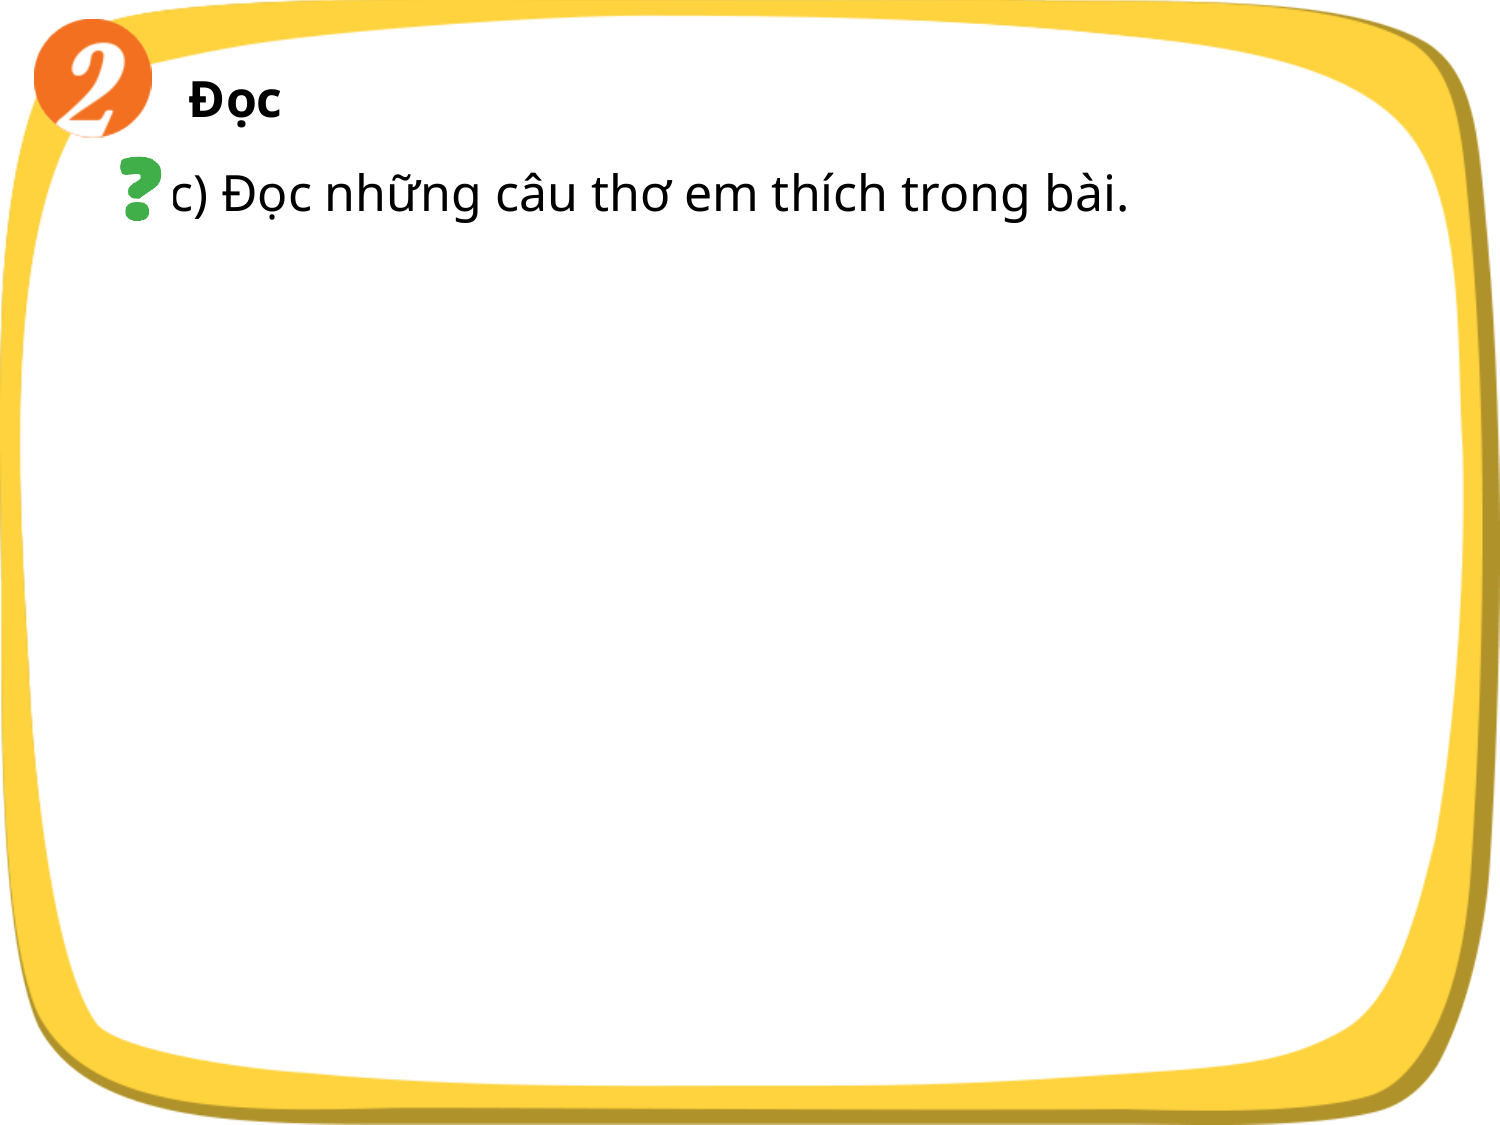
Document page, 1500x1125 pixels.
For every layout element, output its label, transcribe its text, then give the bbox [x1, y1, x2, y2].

text_box c) Đọc những câu thơ em thích trong bài. [174, 153, 1146, 229]
text_box Đọc [174, 60, 298, 136]
picture [0, 0, 1500, 1125]
